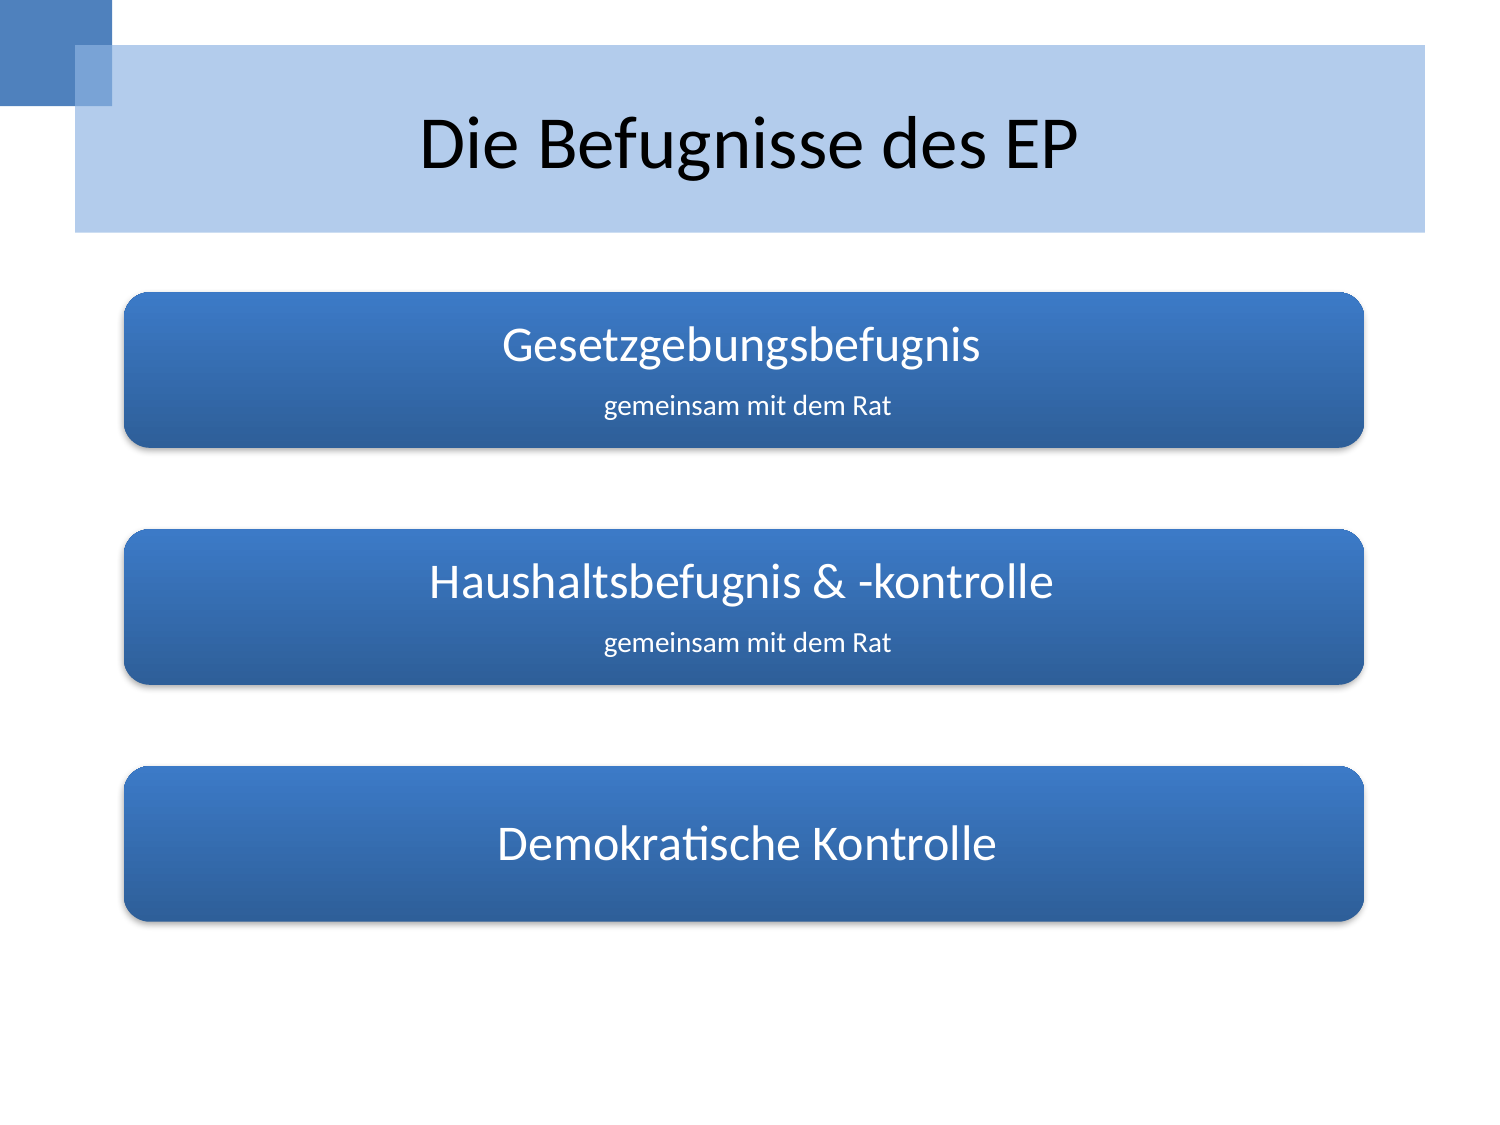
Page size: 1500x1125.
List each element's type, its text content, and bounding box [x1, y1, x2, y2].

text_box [123, 290, 1365, 1005]
title Die Befugnisse des EP [75, 45, 1425, 233]
